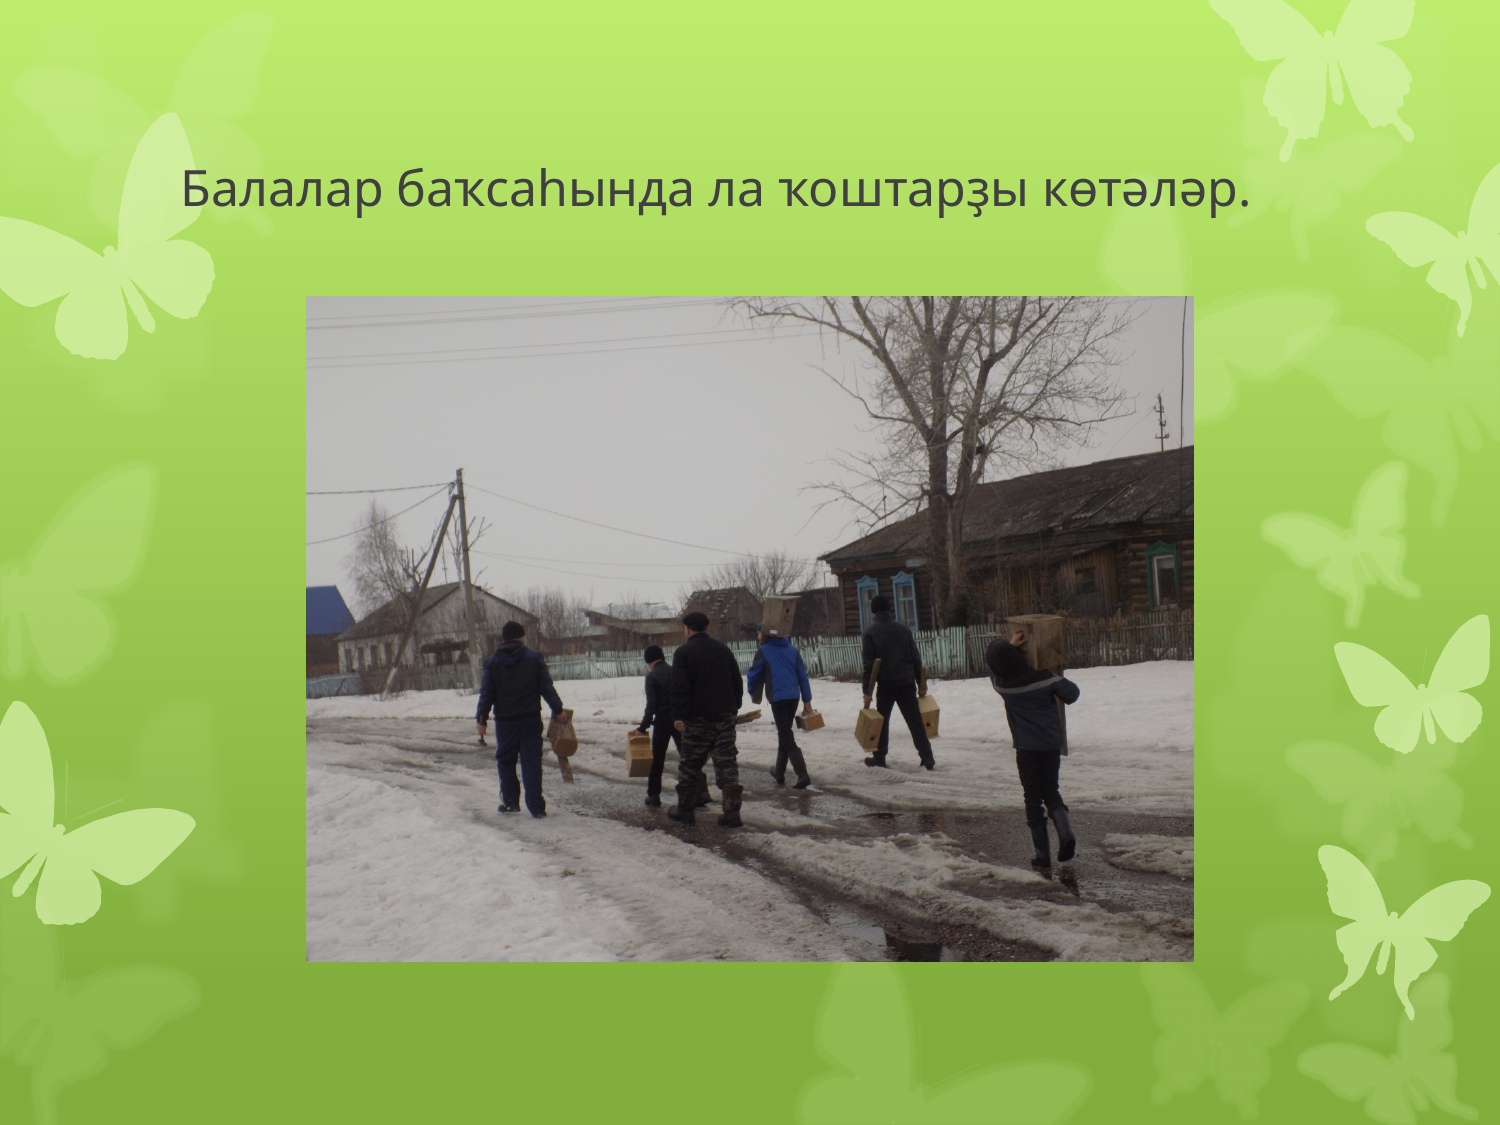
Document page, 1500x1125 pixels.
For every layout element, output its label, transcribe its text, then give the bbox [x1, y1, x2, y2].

title Балалар баҡсаһында ла ҡоштарҙы көтәләр. [165, 110, 1335, 263]
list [306, 295, 1194, 962]
